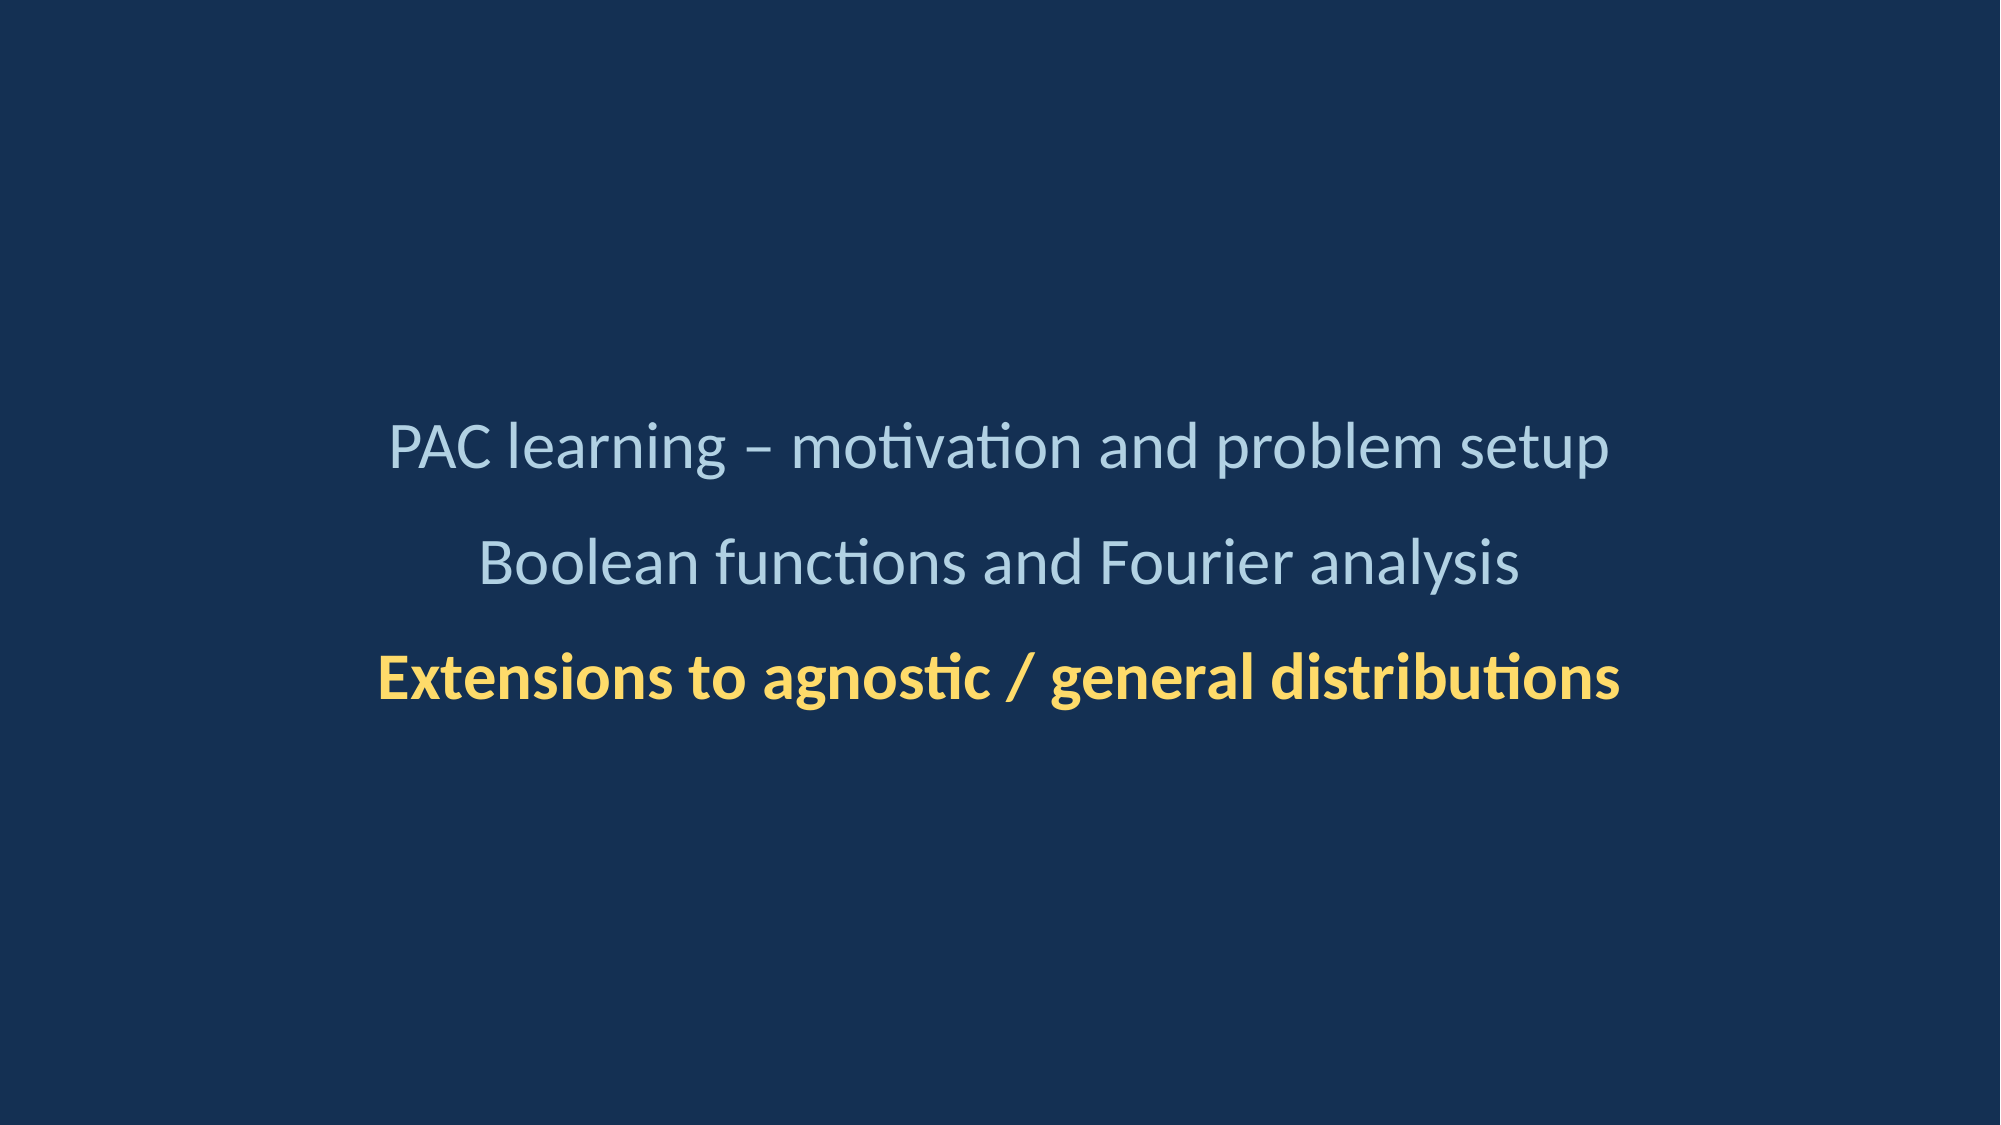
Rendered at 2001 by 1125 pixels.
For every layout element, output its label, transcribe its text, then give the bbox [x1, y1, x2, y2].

list PAC learning – motivation and problem setup Boolean functions and Fourier analysis Extensions to agnostic / general distributions [39, 280, 1960, 845]
